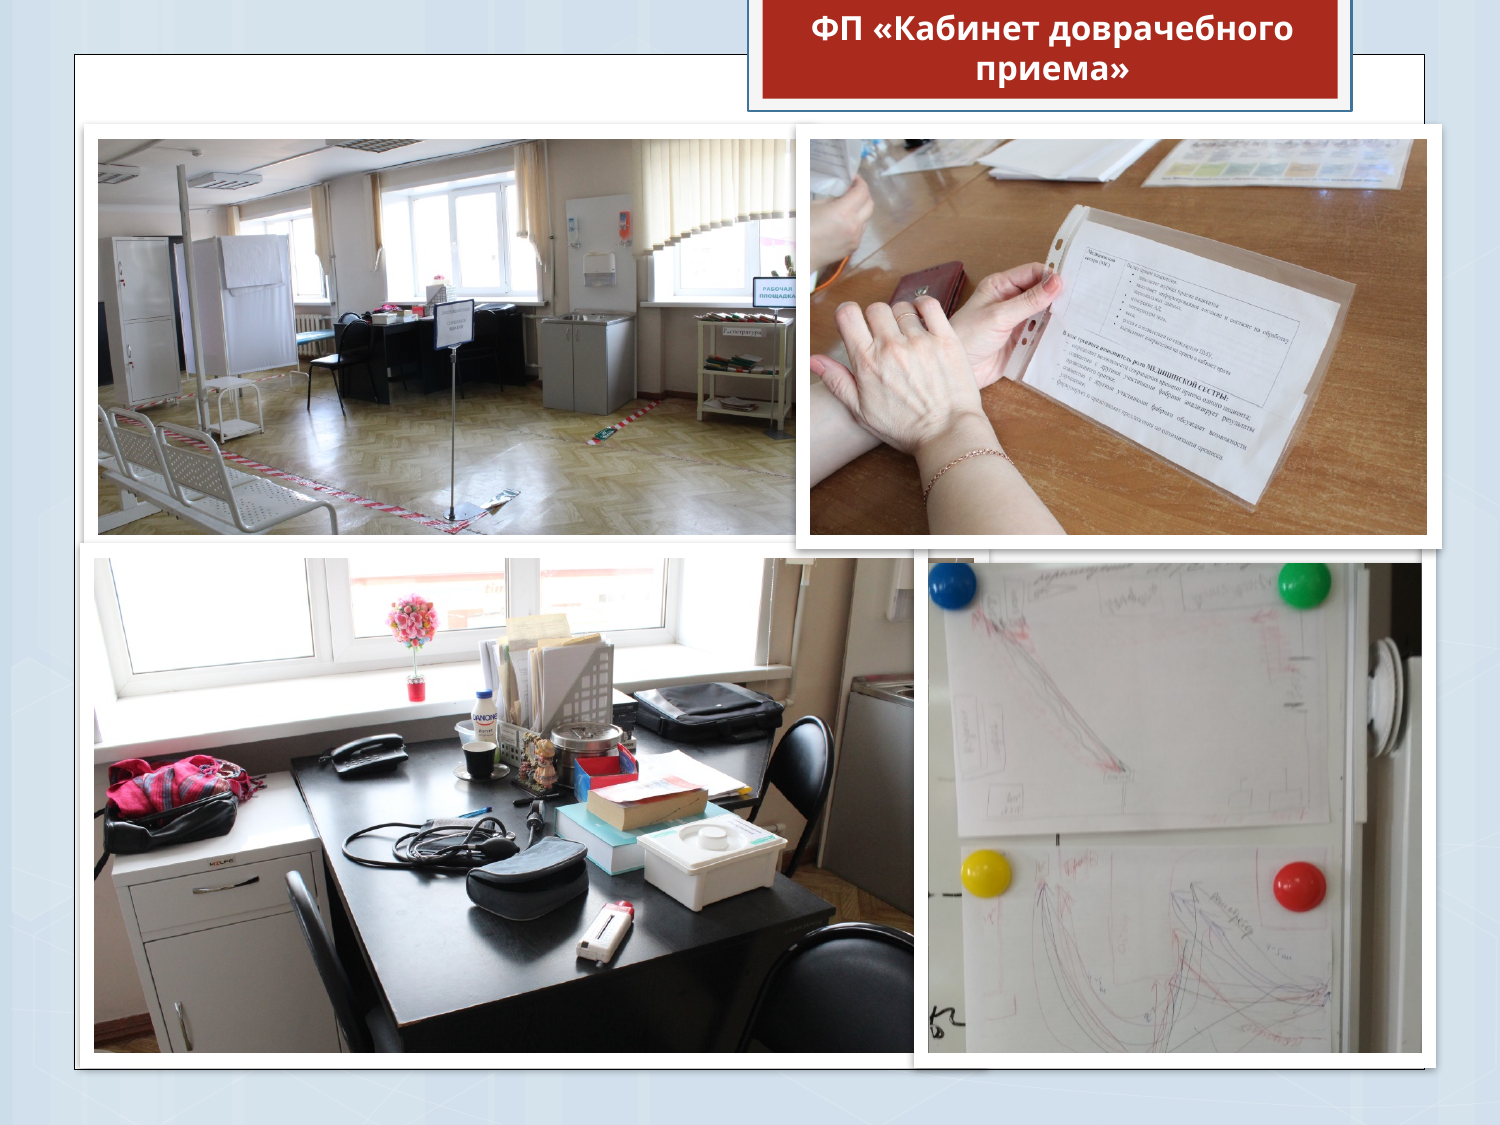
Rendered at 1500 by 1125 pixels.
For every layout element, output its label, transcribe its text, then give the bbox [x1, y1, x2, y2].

picture [98, 138, 802, 535]
picture [94, 138, 1428, 1054]
text_box ФП «Кабинет доврачебного приема» [739, 0, 1366, 95]
